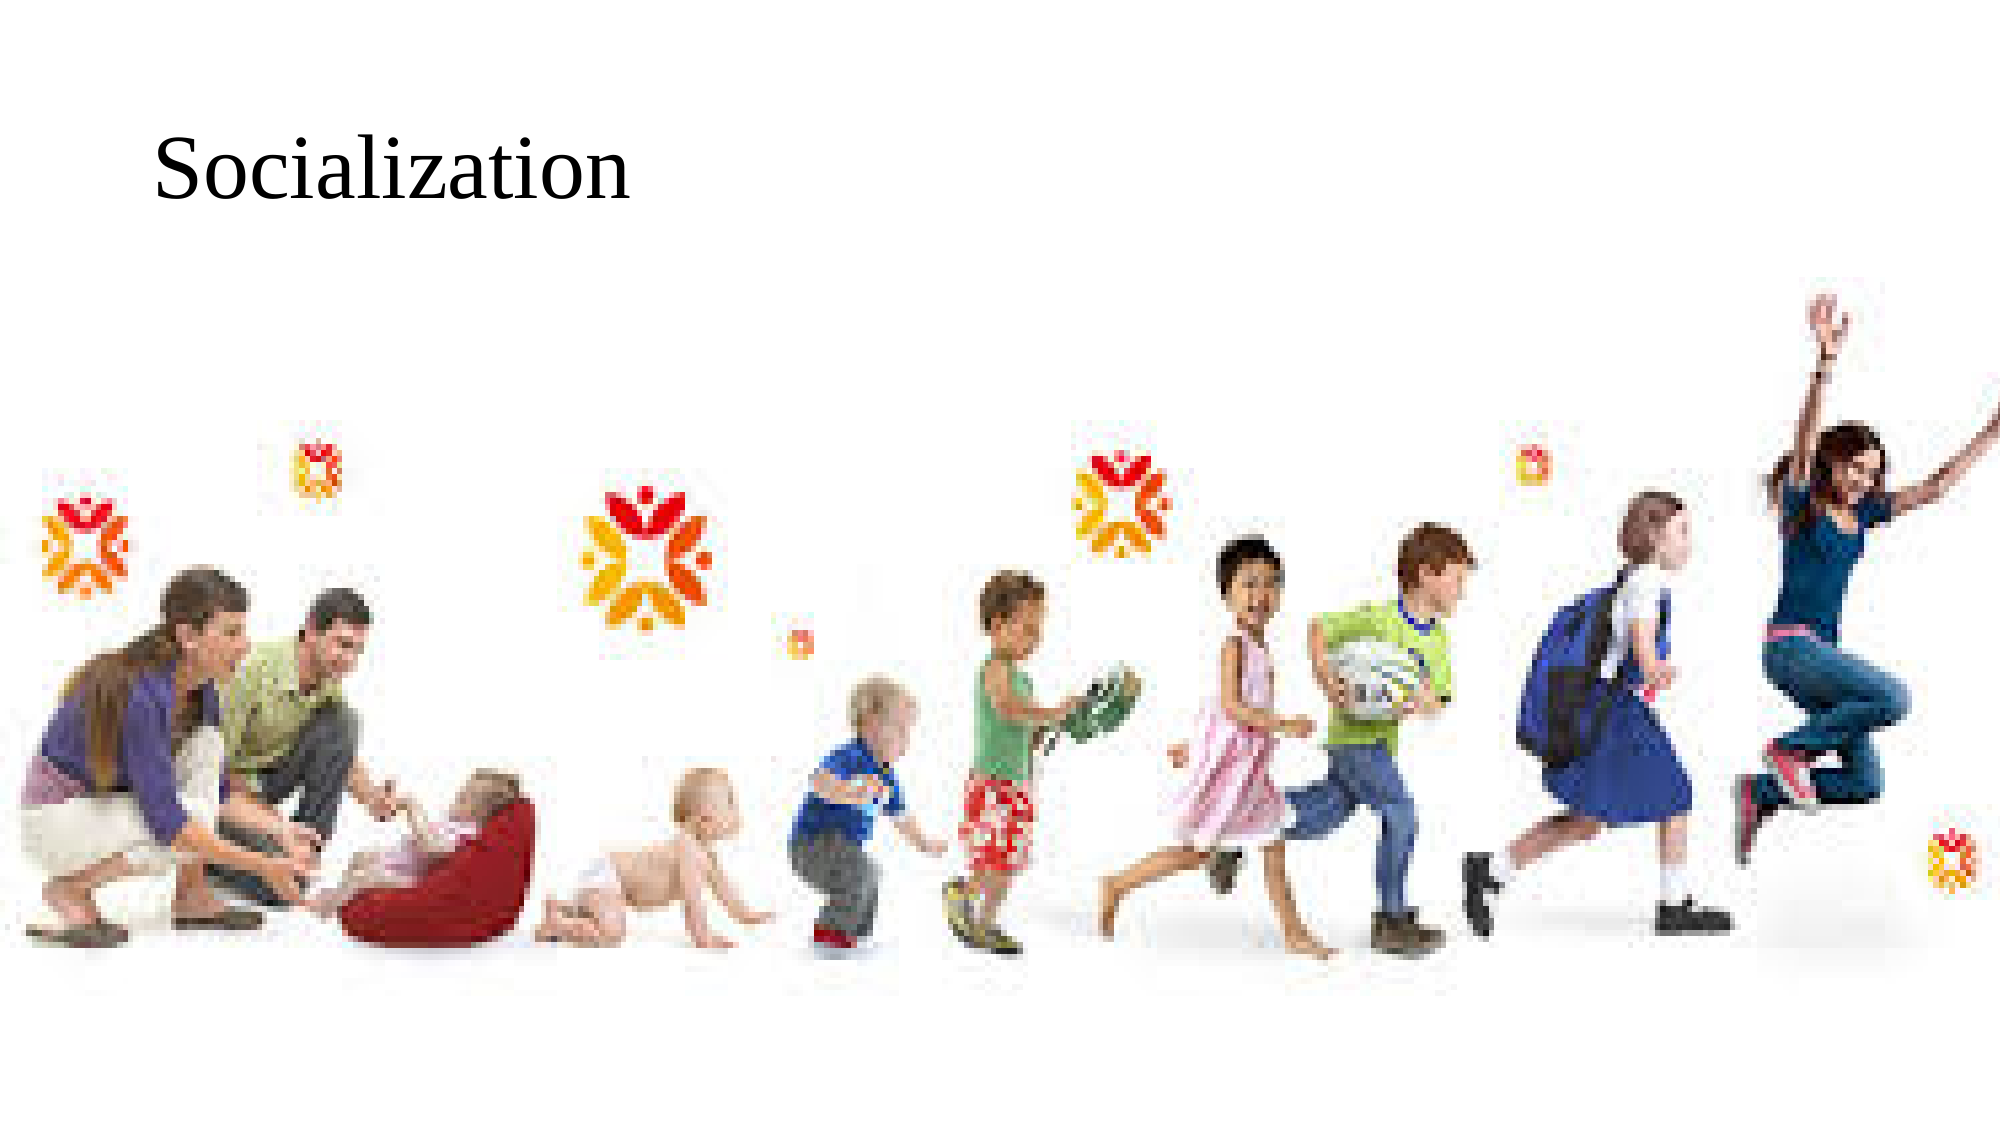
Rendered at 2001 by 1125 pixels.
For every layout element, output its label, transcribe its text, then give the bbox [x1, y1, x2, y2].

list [0, 277, 2000, 1068]
title Socialization [137, 59, 1863, 277]
